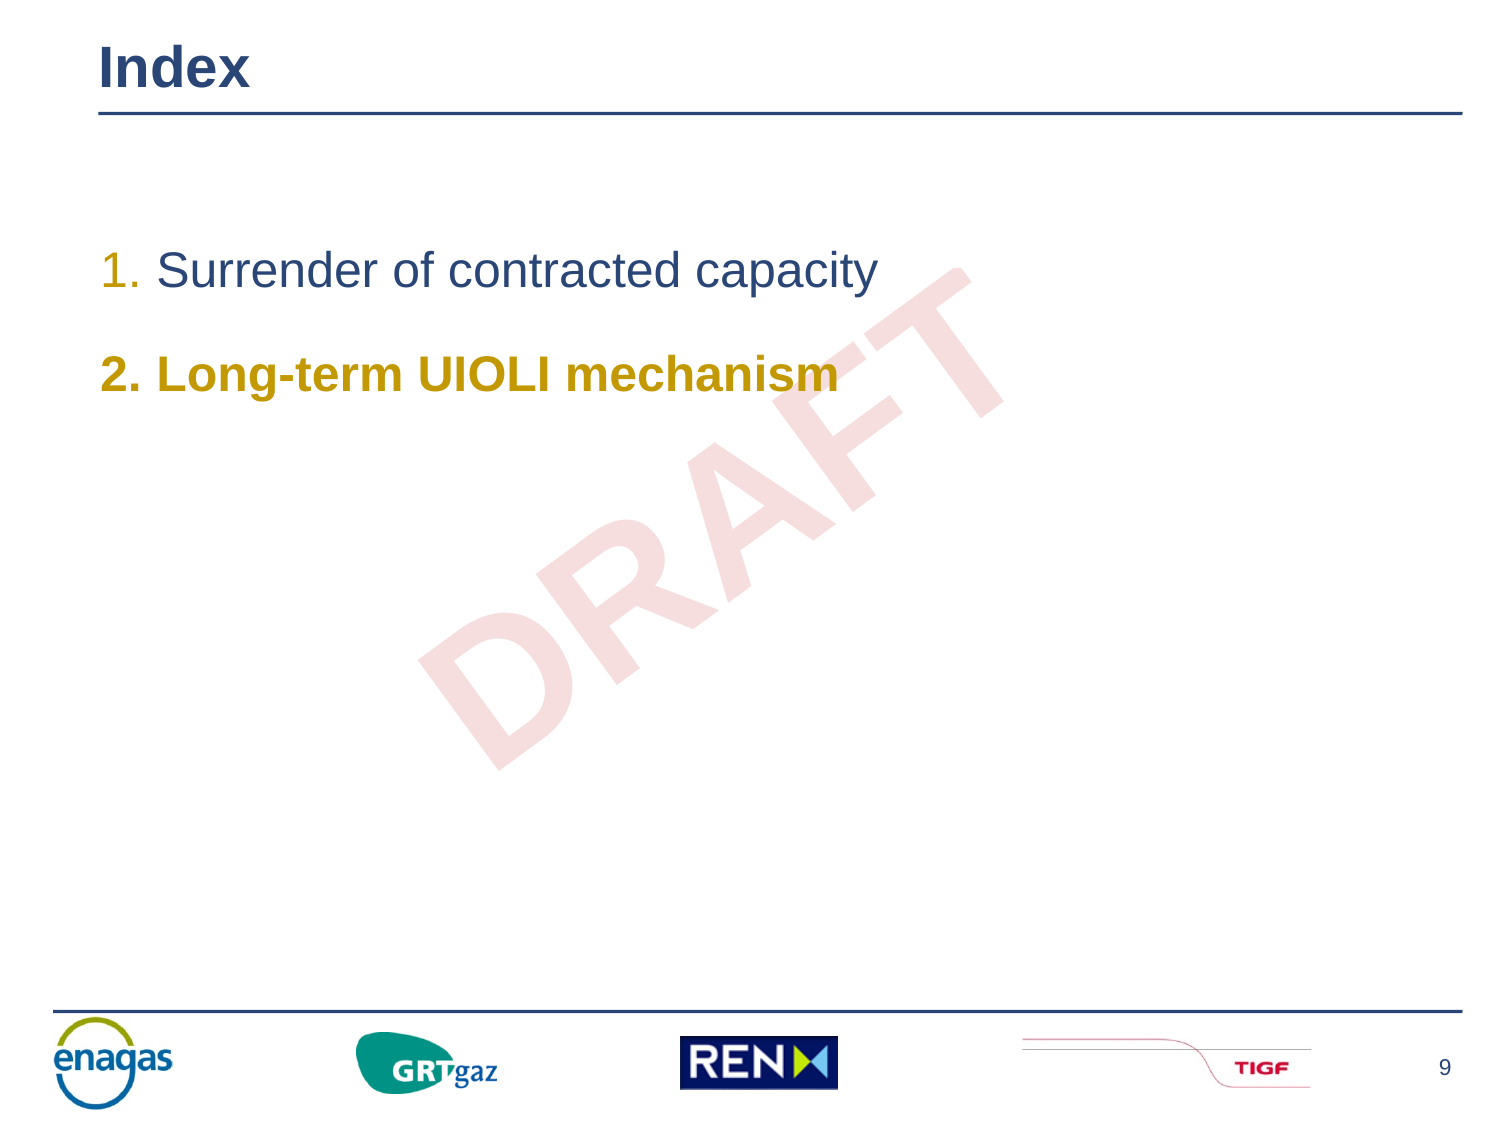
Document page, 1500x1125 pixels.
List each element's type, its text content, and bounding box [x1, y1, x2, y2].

picture [356, 1032, 497, 1094]
picture [53, 1016, 173, 1110]
text_box Surrender of contracted capacity Long-term UIOLI mechanism [100, 220, 1468, 445]
picture [1021, 1038, 1312, 1088]
title Index [98, 39, 1466, 100]
picture [680, 1036, 838, 1090]
